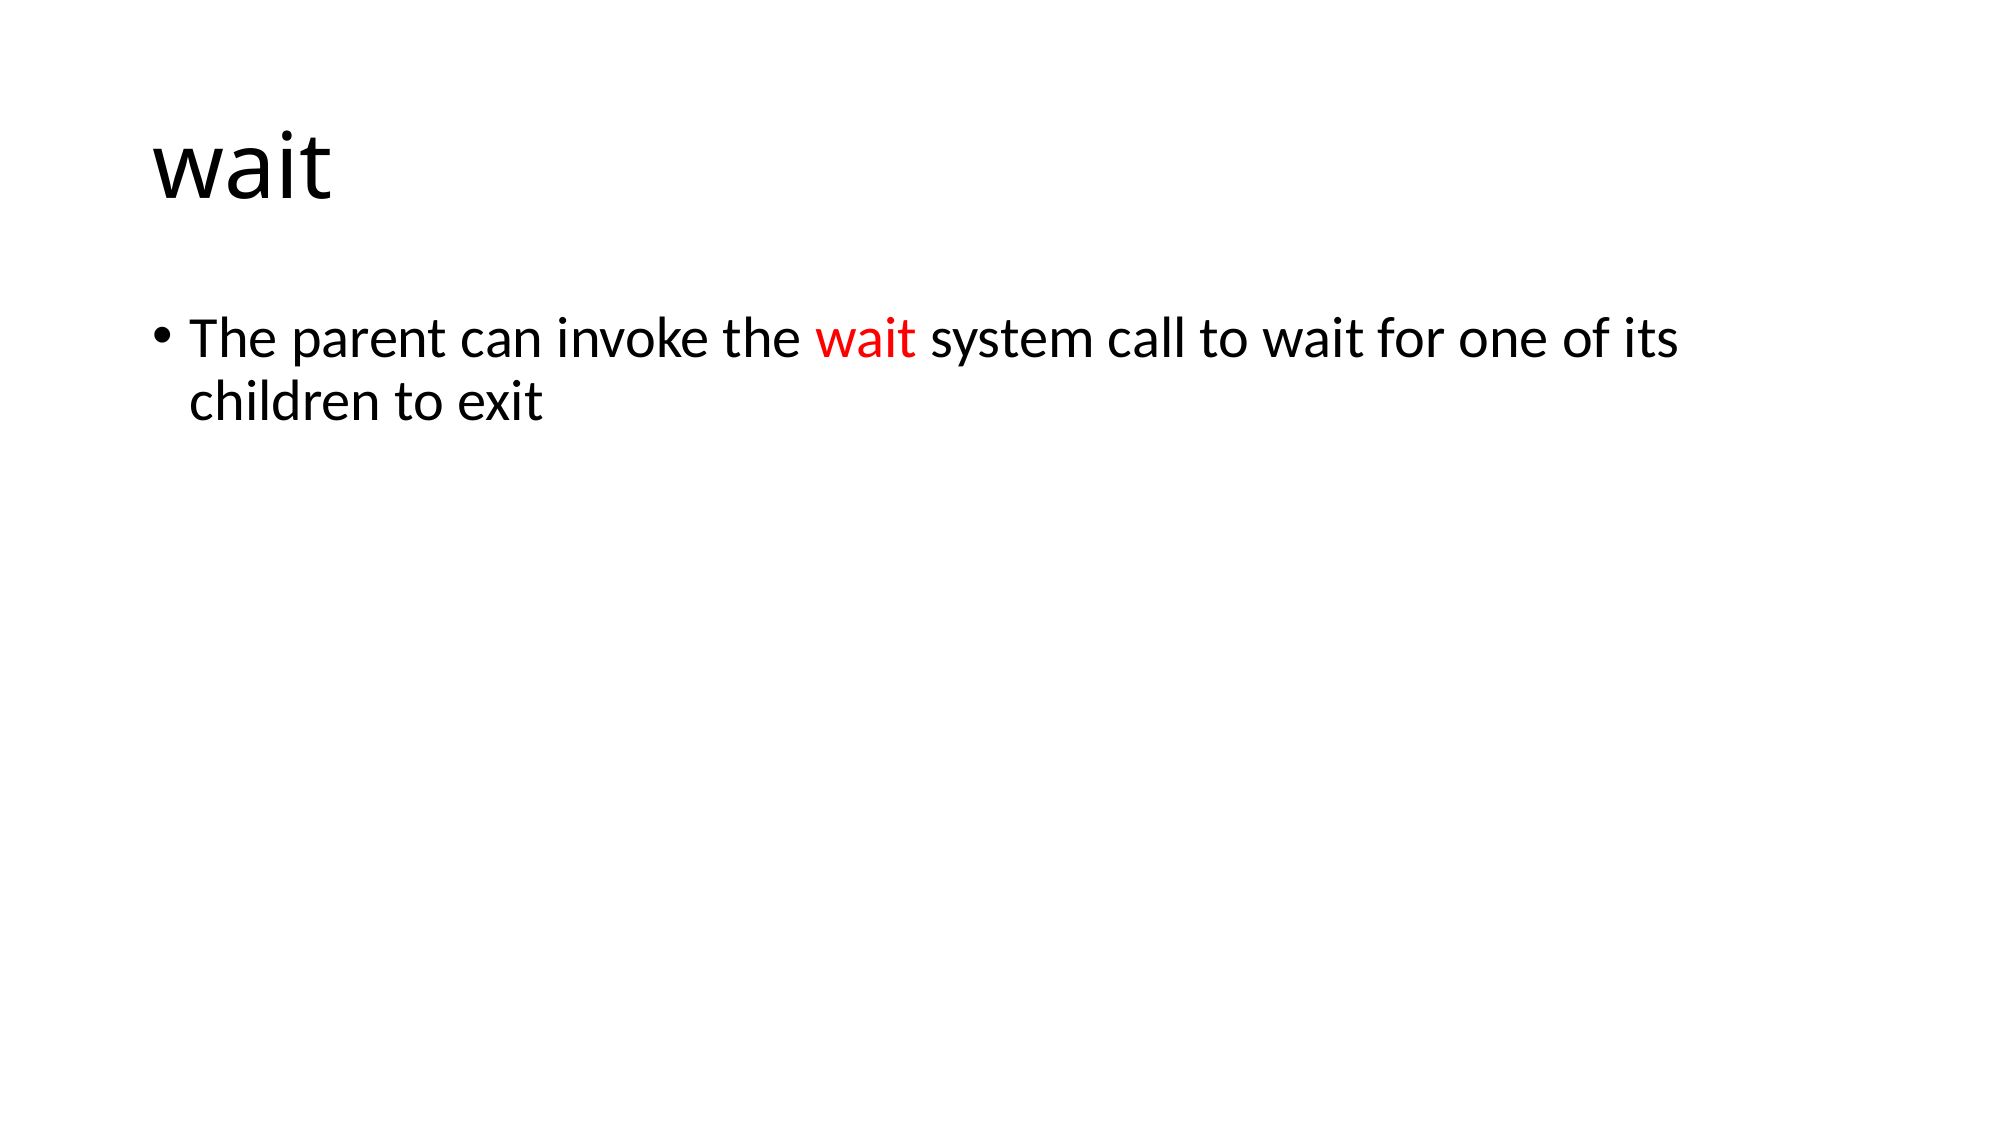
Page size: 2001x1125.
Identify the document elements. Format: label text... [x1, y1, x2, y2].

list The parent can invoke the wait system call to wait for one of its children to exit [137, 299, 1863, 1014]
title wait [137, 59, 1863, 278]
